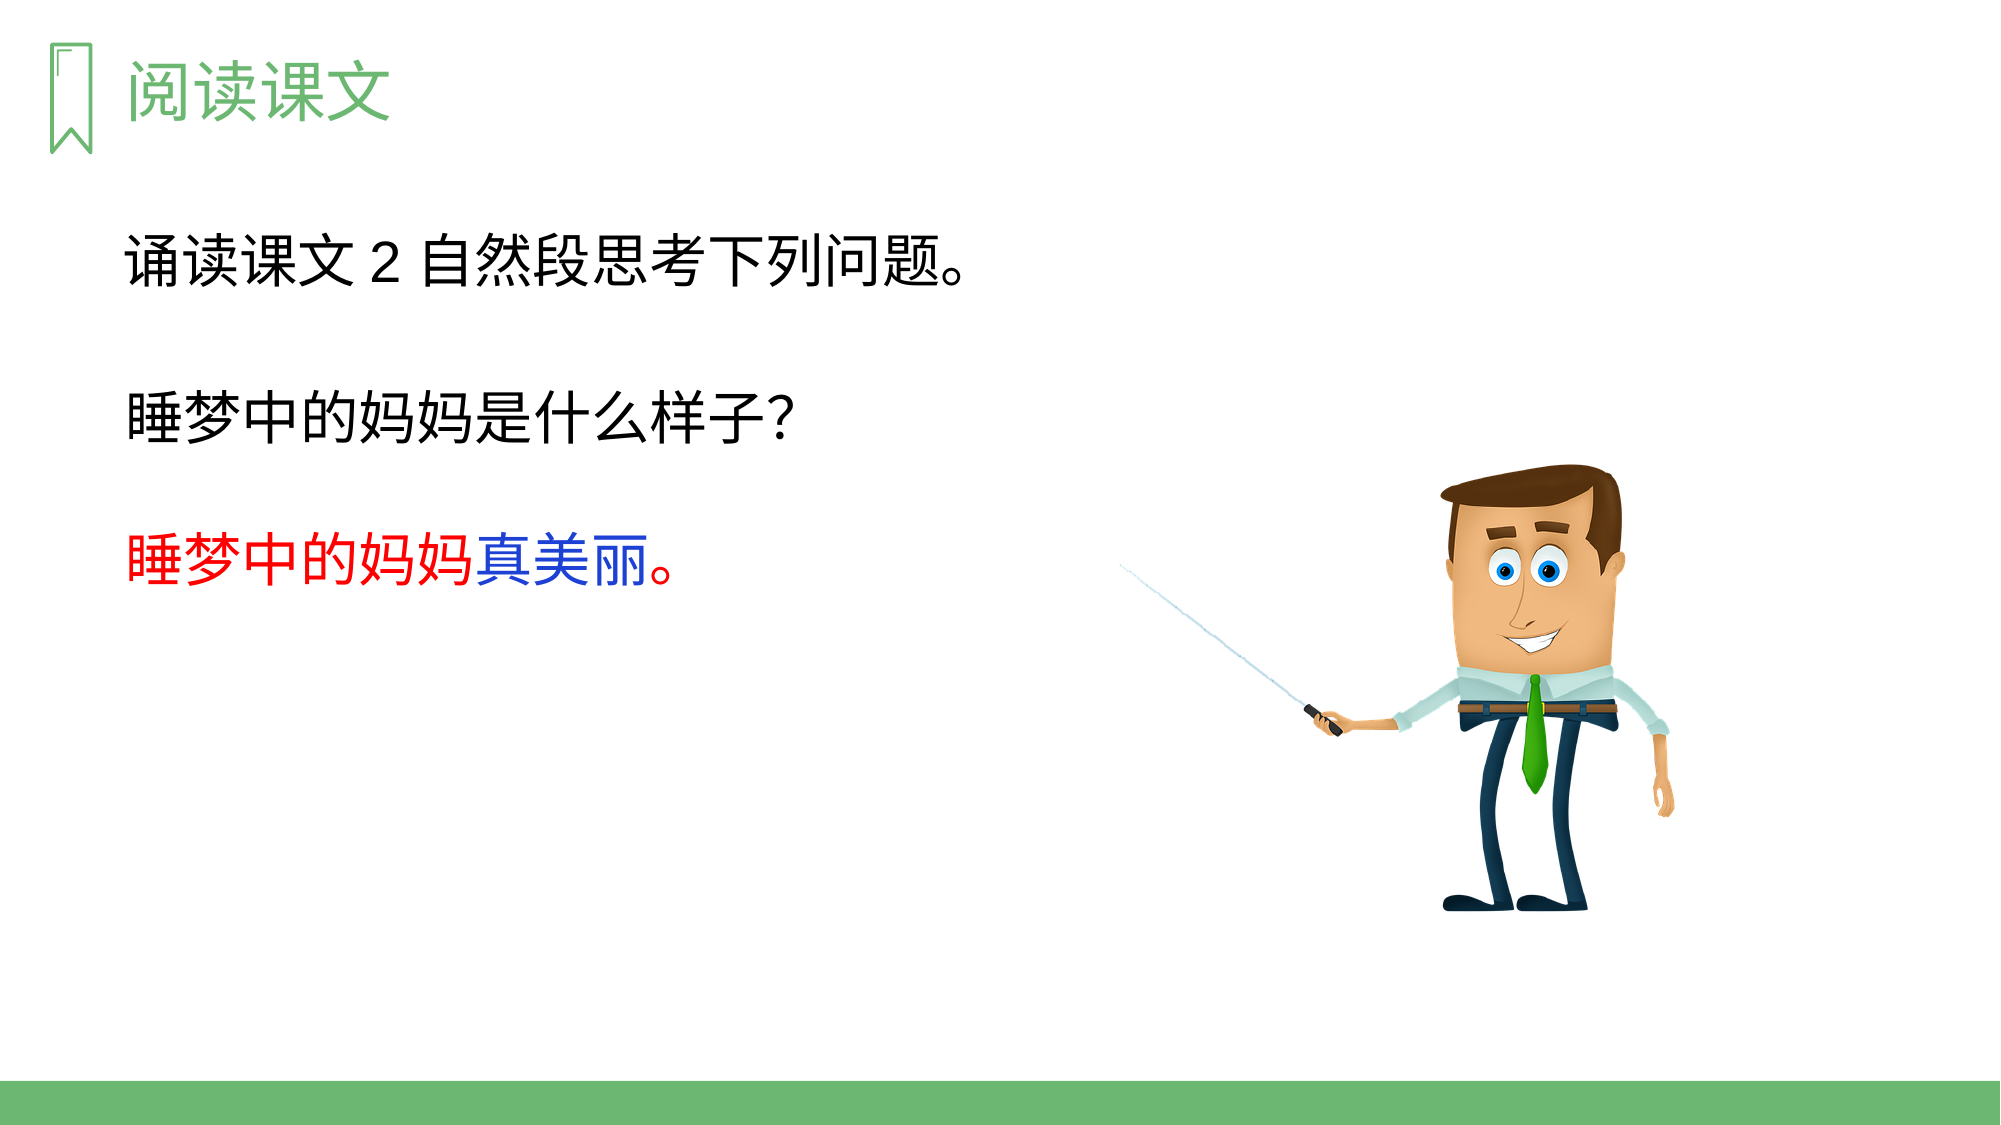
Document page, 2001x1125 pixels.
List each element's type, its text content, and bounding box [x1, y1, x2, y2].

text_box 睡梦中的妈妈真美丽。 [110, 515, 1074, 601]
picture [1074, 335, 1762, 1023]
text_box 诵读课文2自然段思考下列问题。 [108, 216, 1583, 302]
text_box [50, 42, 409, 155]
text_box 睡梦中的妈妈是什么样子？ [110, 373, 1074, 459]
